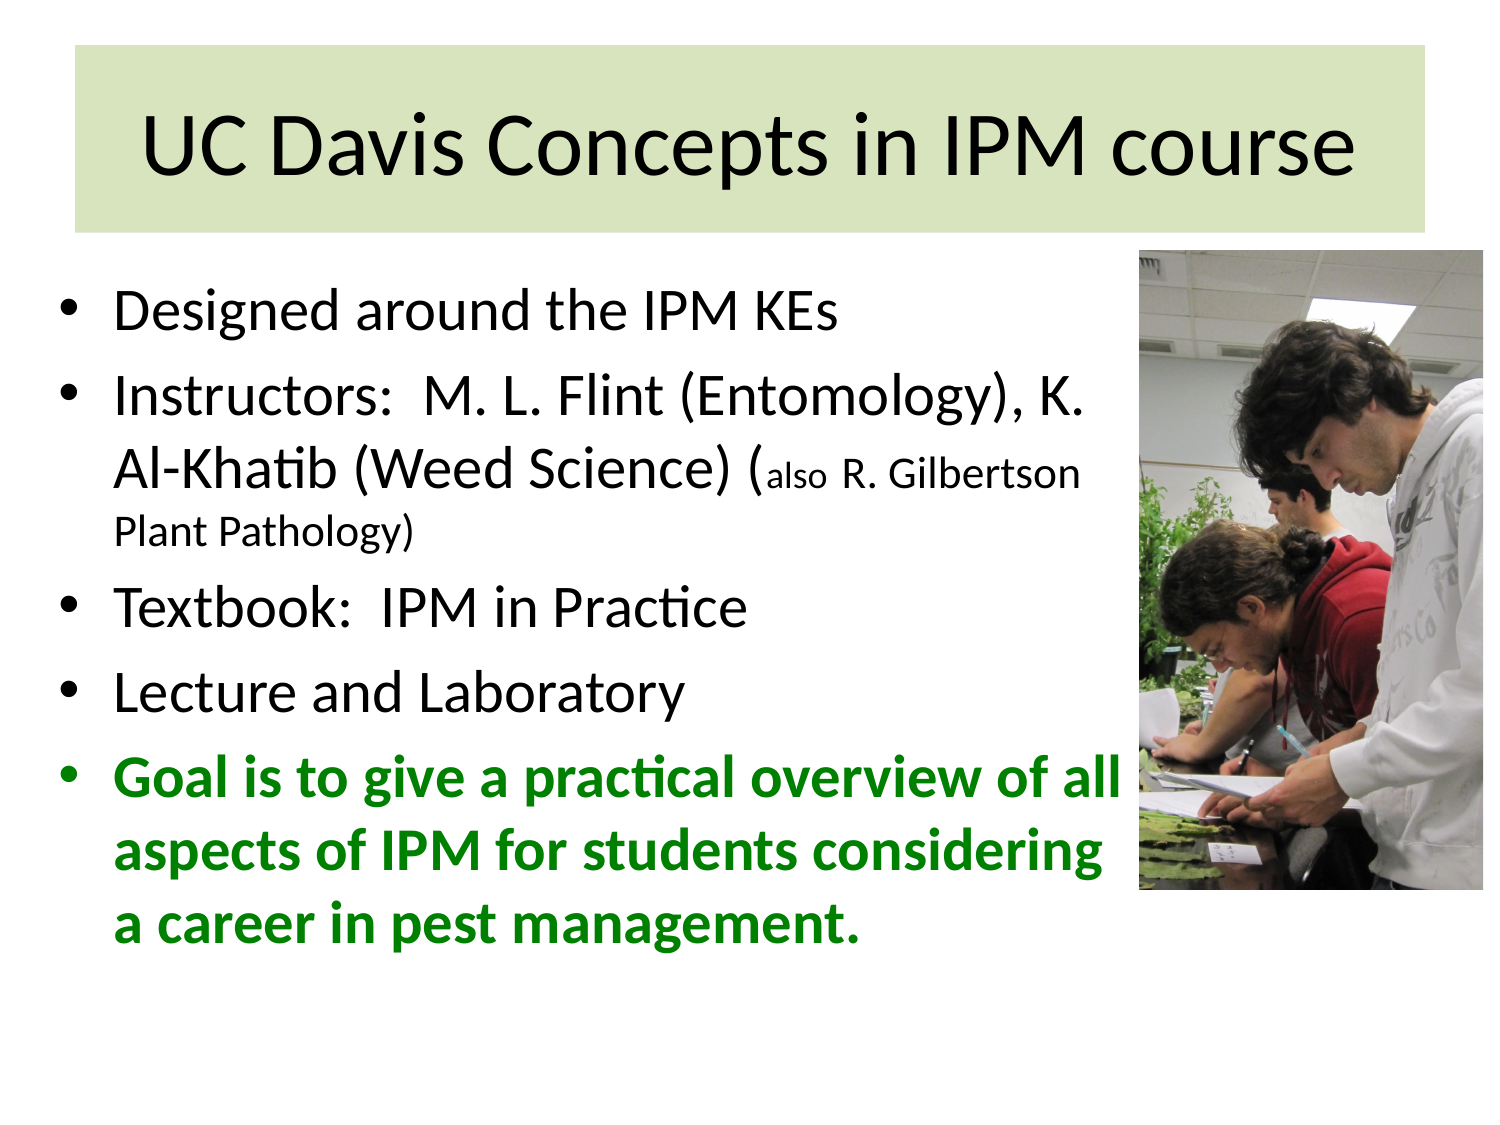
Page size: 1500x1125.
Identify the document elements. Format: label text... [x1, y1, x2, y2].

title UC Davis Concepts in IPM course [75, 45, 1425, 233]
picture [1138, 250, 1484, 890]
list Designed around the IPM KEs Instructors: M. L. Flint (Entomology), K. Al-Khatib (Weed Science) (also R. Gilbertson Plant Pathology) Textbook: IPM in Practice Lecture and Laboratory Goal is to give a practical overview of all aspects of IPM for students considering a career in pest management. [43, 262, 1139, 1040]
